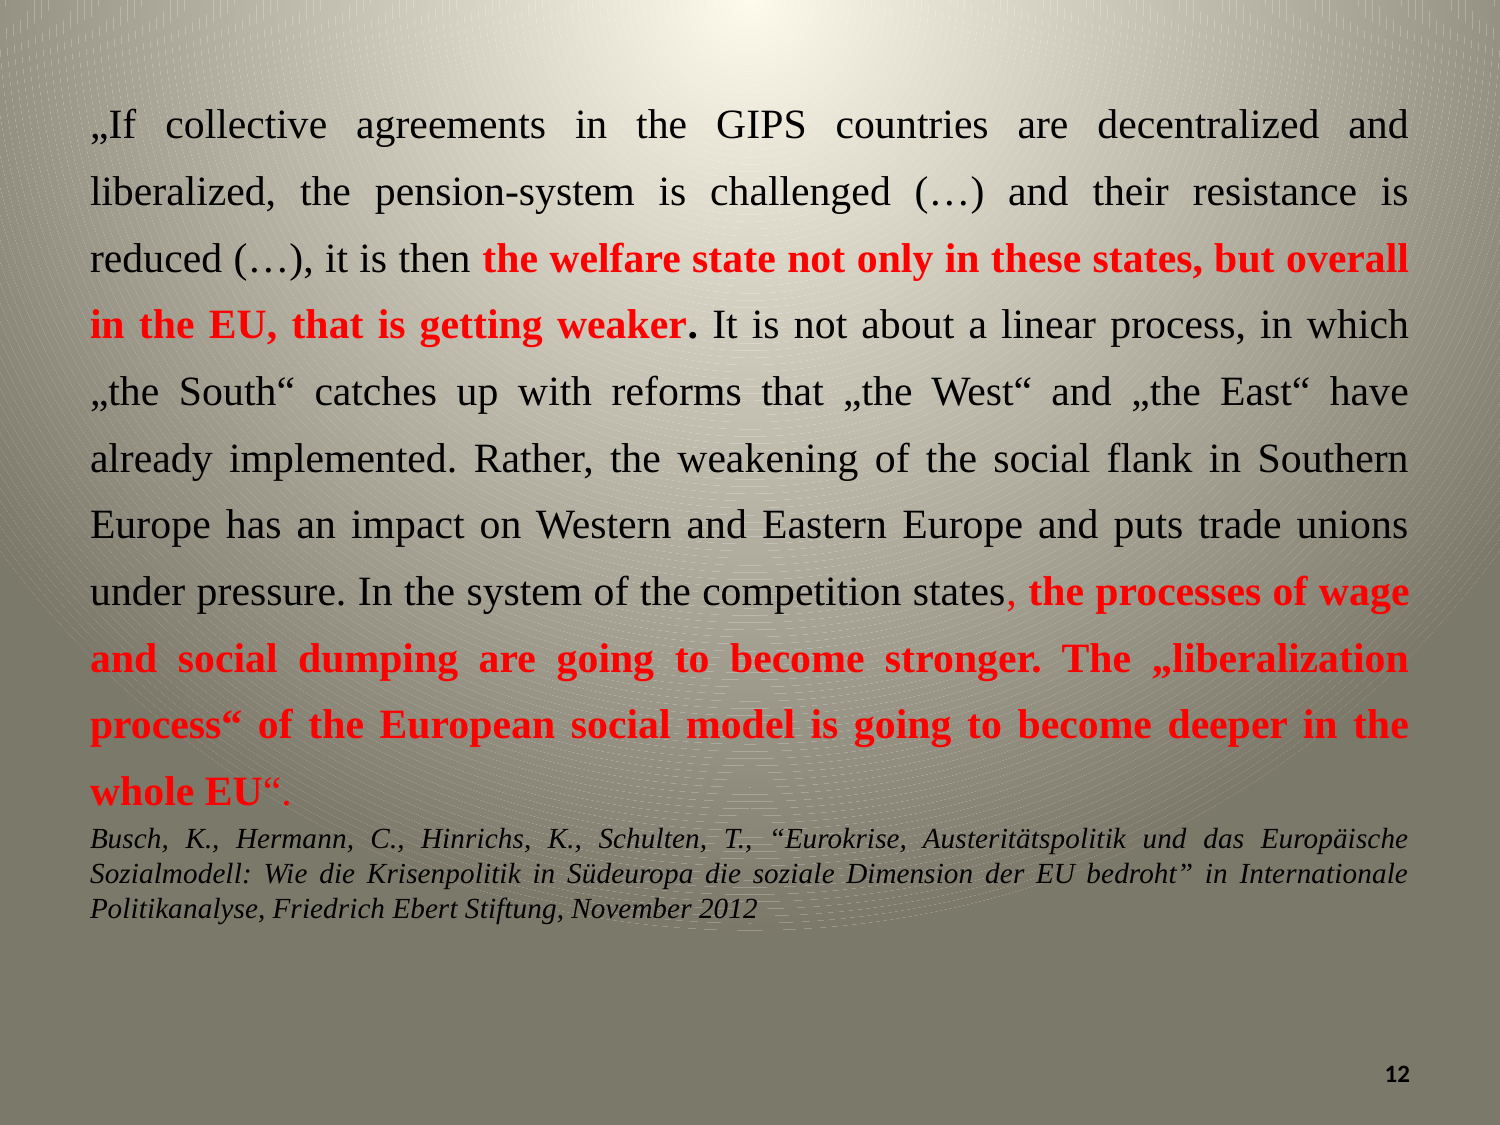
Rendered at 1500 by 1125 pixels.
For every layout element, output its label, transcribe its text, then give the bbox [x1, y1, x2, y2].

slide_number 12 [1074, 1042, 1425, 1103]
list „If collective agreements in the GIPS countries are decentralized and liberalized, the pension-system is challenged (…) and their resistance is reduced (…), it is then the welfare state not only in these states, but overall in the EU, that is getting weaker. It is not about a linear process, in which „the South“ catches up with reforms that „the West“ and „the East“ have already implemented. Rather, the weakening of the social flank in Southern Europe has an impact on Western and Eastern Europe and puts trade unions under pressure. In the system of the competition states, the processes of wage and social dumping are going to become stronger. The „liberalization process“ of the European social model is going to become deeper in the whole EU“. Busch, K., Hermann, C., Hinrichs, K., Schulten, T., “Eurokrise, Austeritätspolitik und das Europäische Sozialmodell: Wie die Krisenpolitik in Südeuropa die soziale Dimension der EU bedroht” in Internationale Politikanalyse, Friedrich Ebert Stiftung, November 2012 [75, 72, 1425, 894]
